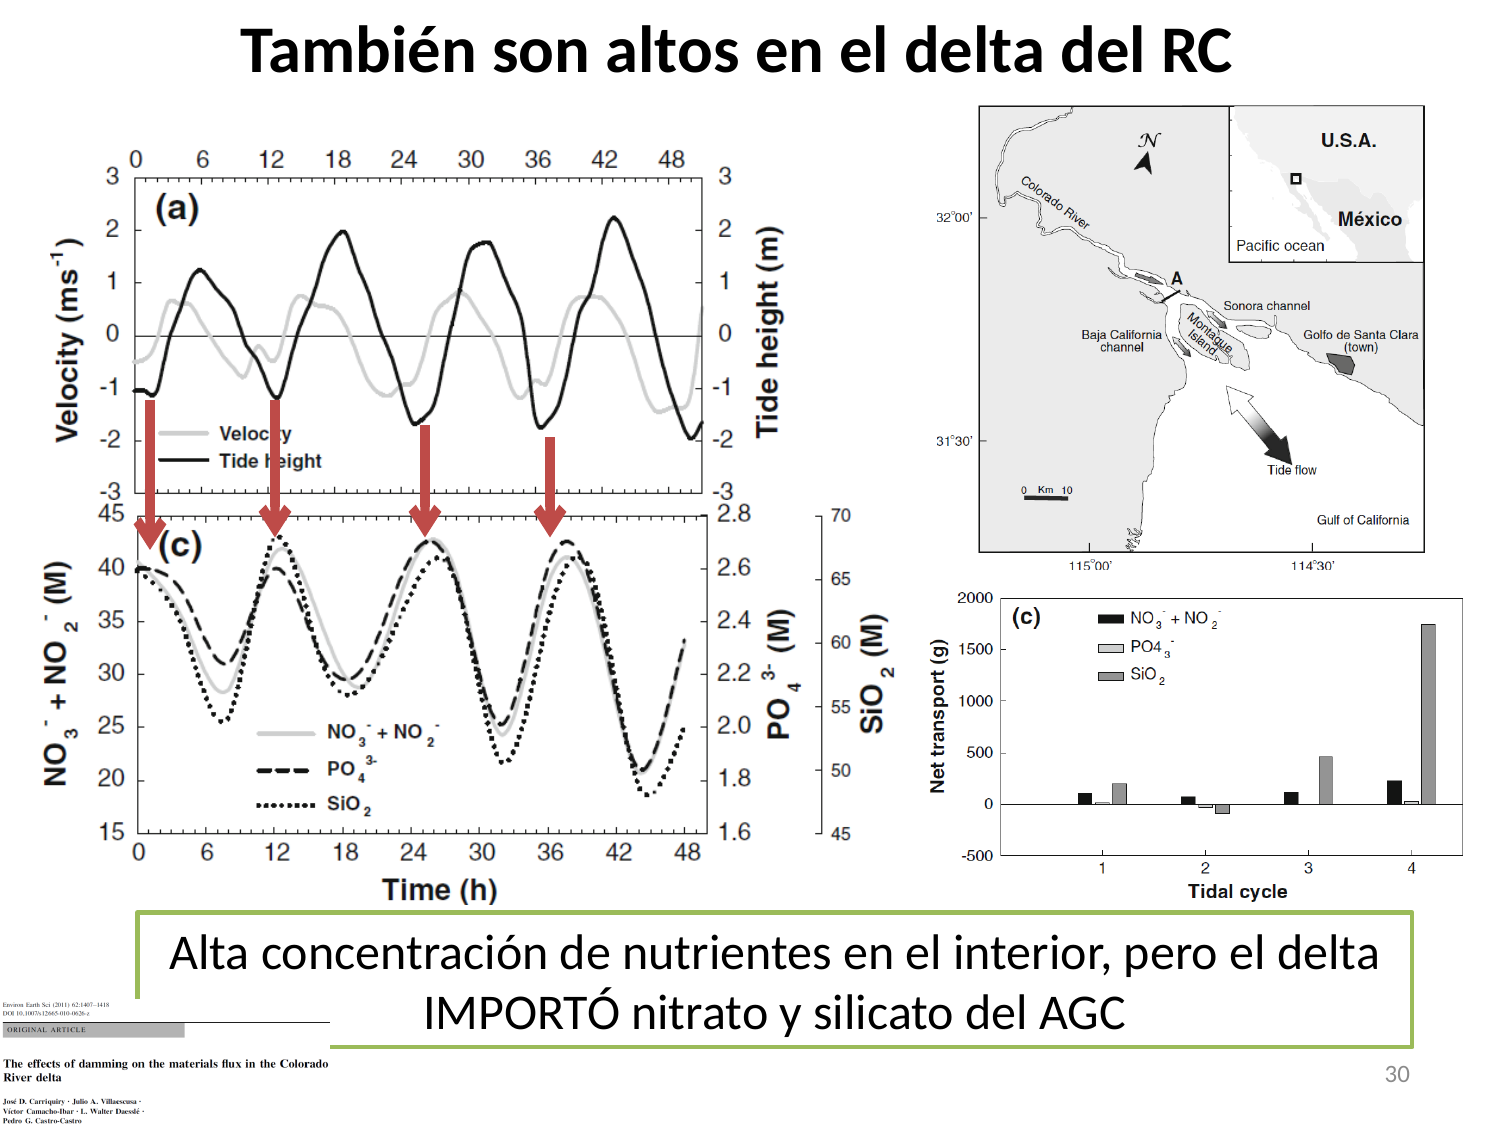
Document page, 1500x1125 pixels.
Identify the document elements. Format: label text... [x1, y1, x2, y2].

title También son altos en el delta del RC [62, 0, 1413, 105]
picture [0, 999, 331, 1125]
text_box Alta concentración de nutrientes en el interior, pero el delta IMPORTÓ nitrato y silicato del AGC [135, 910, 1414, 1049]
picture [923, 587, 1463, 907]
picture [937, 99, 1426, 570]
picture [37, 143, 901, 905]
slide_number 30 [1074, 1042, 1425, 1103]
